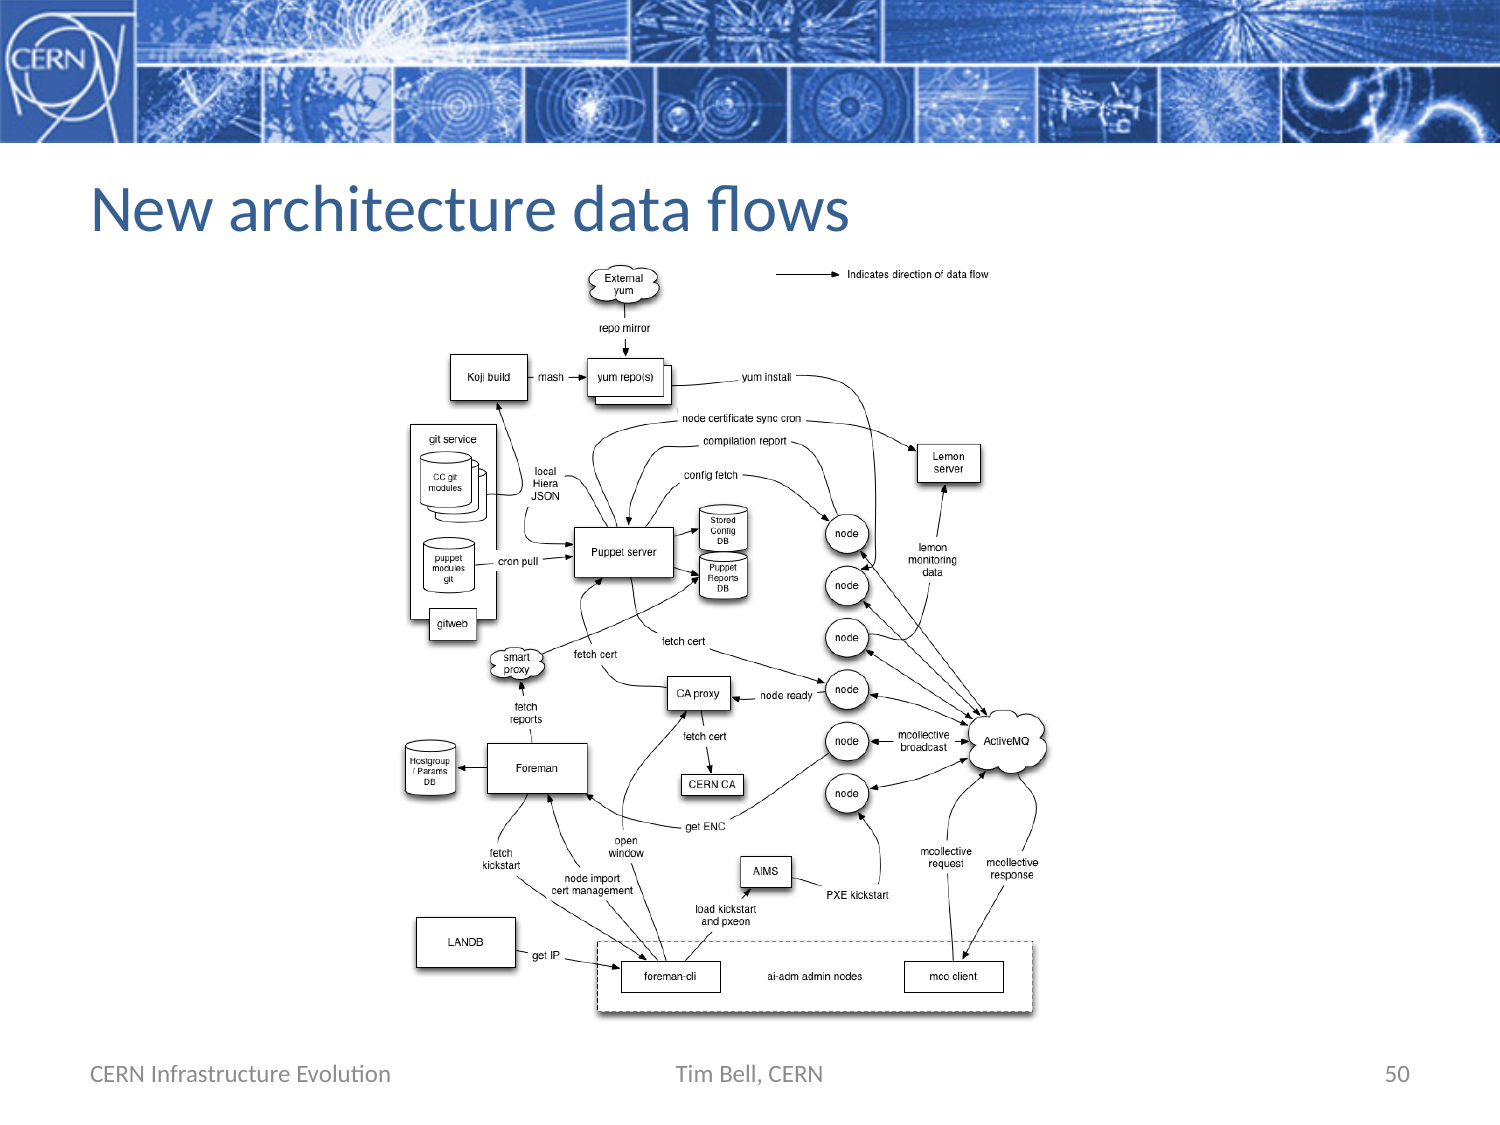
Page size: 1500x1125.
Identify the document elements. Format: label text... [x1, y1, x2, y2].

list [385, 249, 1067, 1032]
slide_number 50 [1074, 1042, 1425, 1103]
picture [0, 0, 1500, 143]
slide_number CERN Infrastructure Evolution [75, 1042, 425, 1103]
footer Tim Bell, CERN [512, 1042, 988, 1103]
title New architecture data flows [74, 152, 1426, 259]
